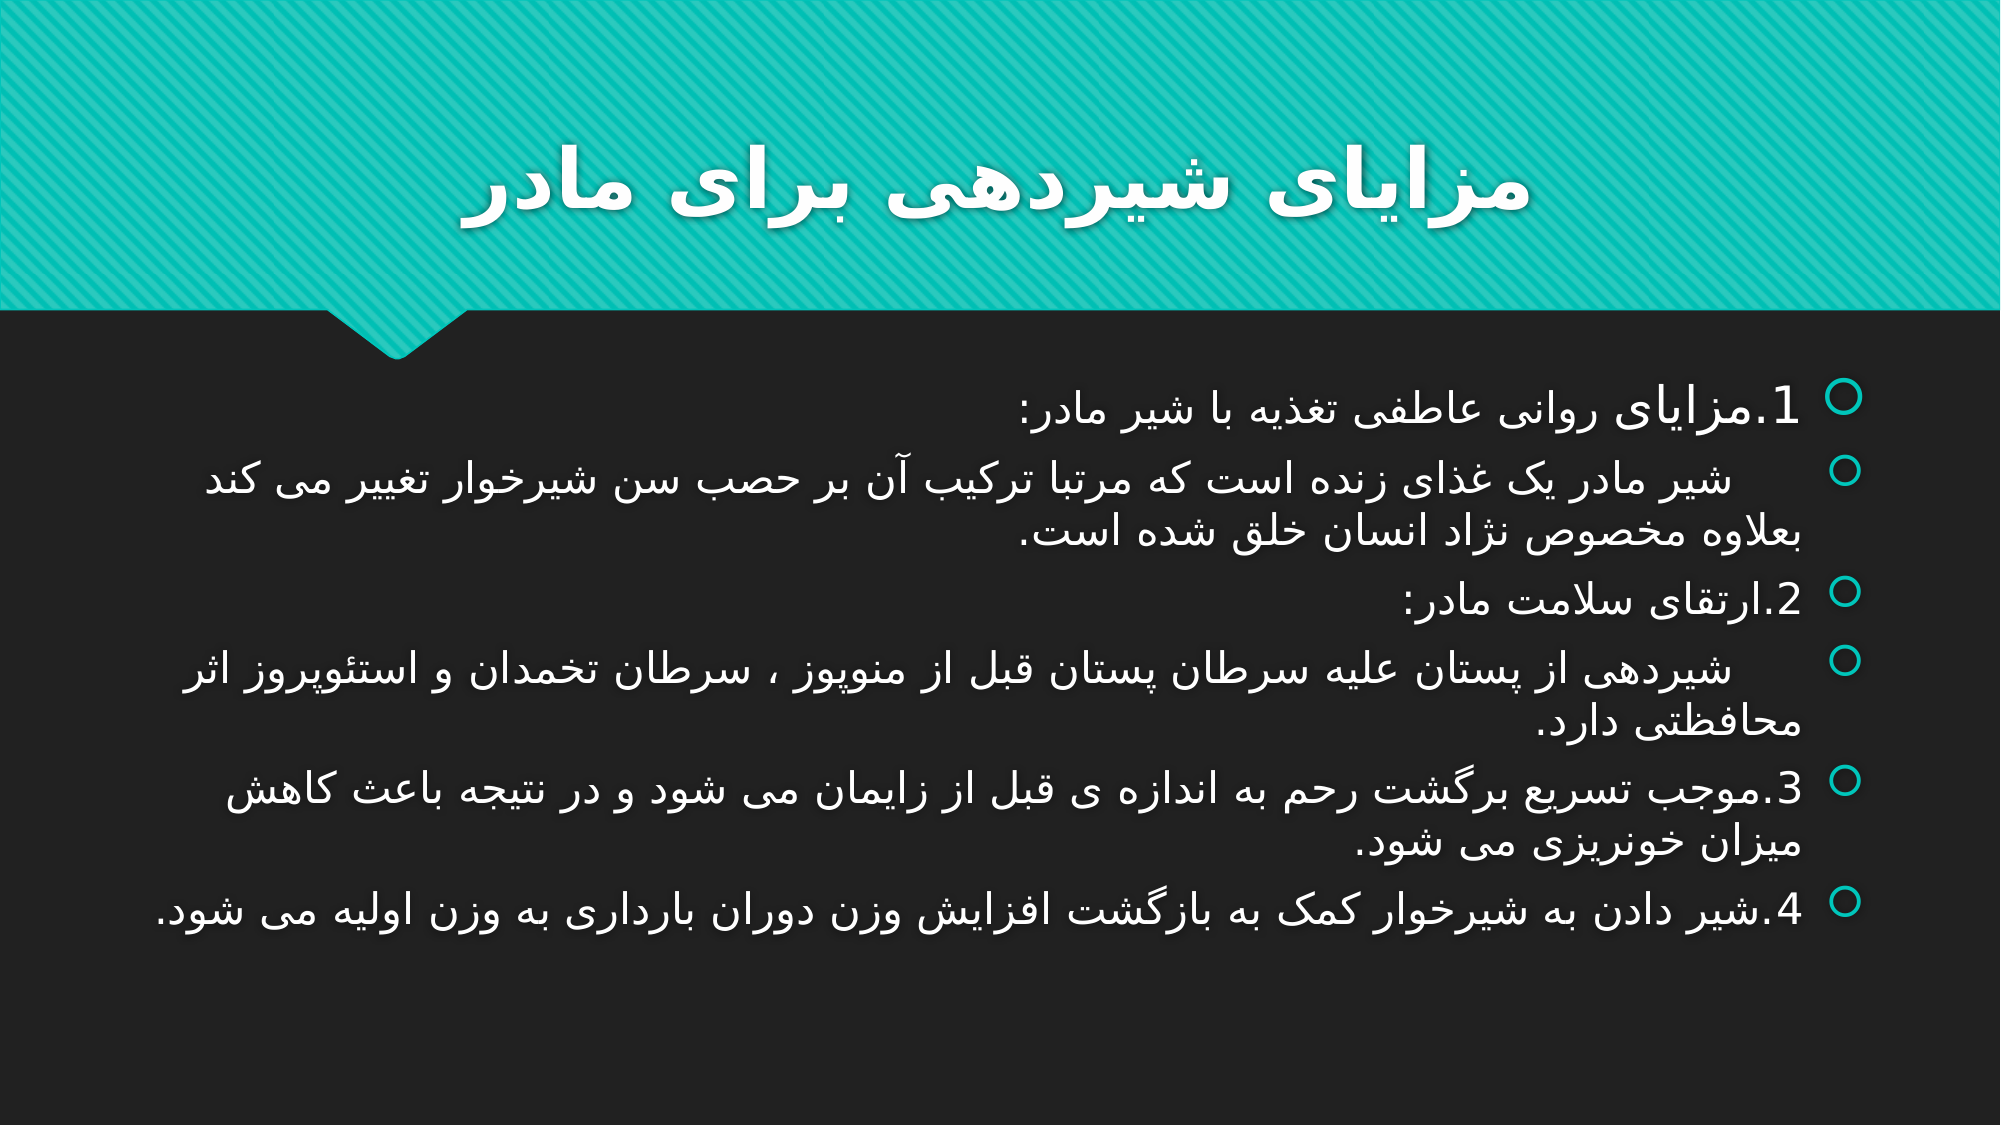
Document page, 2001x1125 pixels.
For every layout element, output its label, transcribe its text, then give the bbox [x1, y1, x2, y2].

list 1.مزایای روانی عاطفی تغذیه با شیر مادر: شیر مادر یک غذای زنده است که مرتبا ترکیب آن بر حصب سن شیرخوار تغییر می کند بعلاوه مخصوص نژاد انسان خلق شده است. 2.ارتقای سلامت مادر: شیردهی از پستان علیه سرطان پستان قبل از منوپوز ، سرطان تخمدان و استئوپروز اثر محافظتی دارد. 3.موجب تسریع برگشت رحم به اندازه ی قبل از زایمان می شود و در نتیجه باعث کاهش میزان خونریزی می شود. 4.شیر دادن به شیرخوار کمک به بازگشت افزایش وزن دوران بارداری به وزن اولیه می شود. [134, 364, 1866, 962]
title مزایای شیردهی برای مادر [132, 73, 1868, 233]
